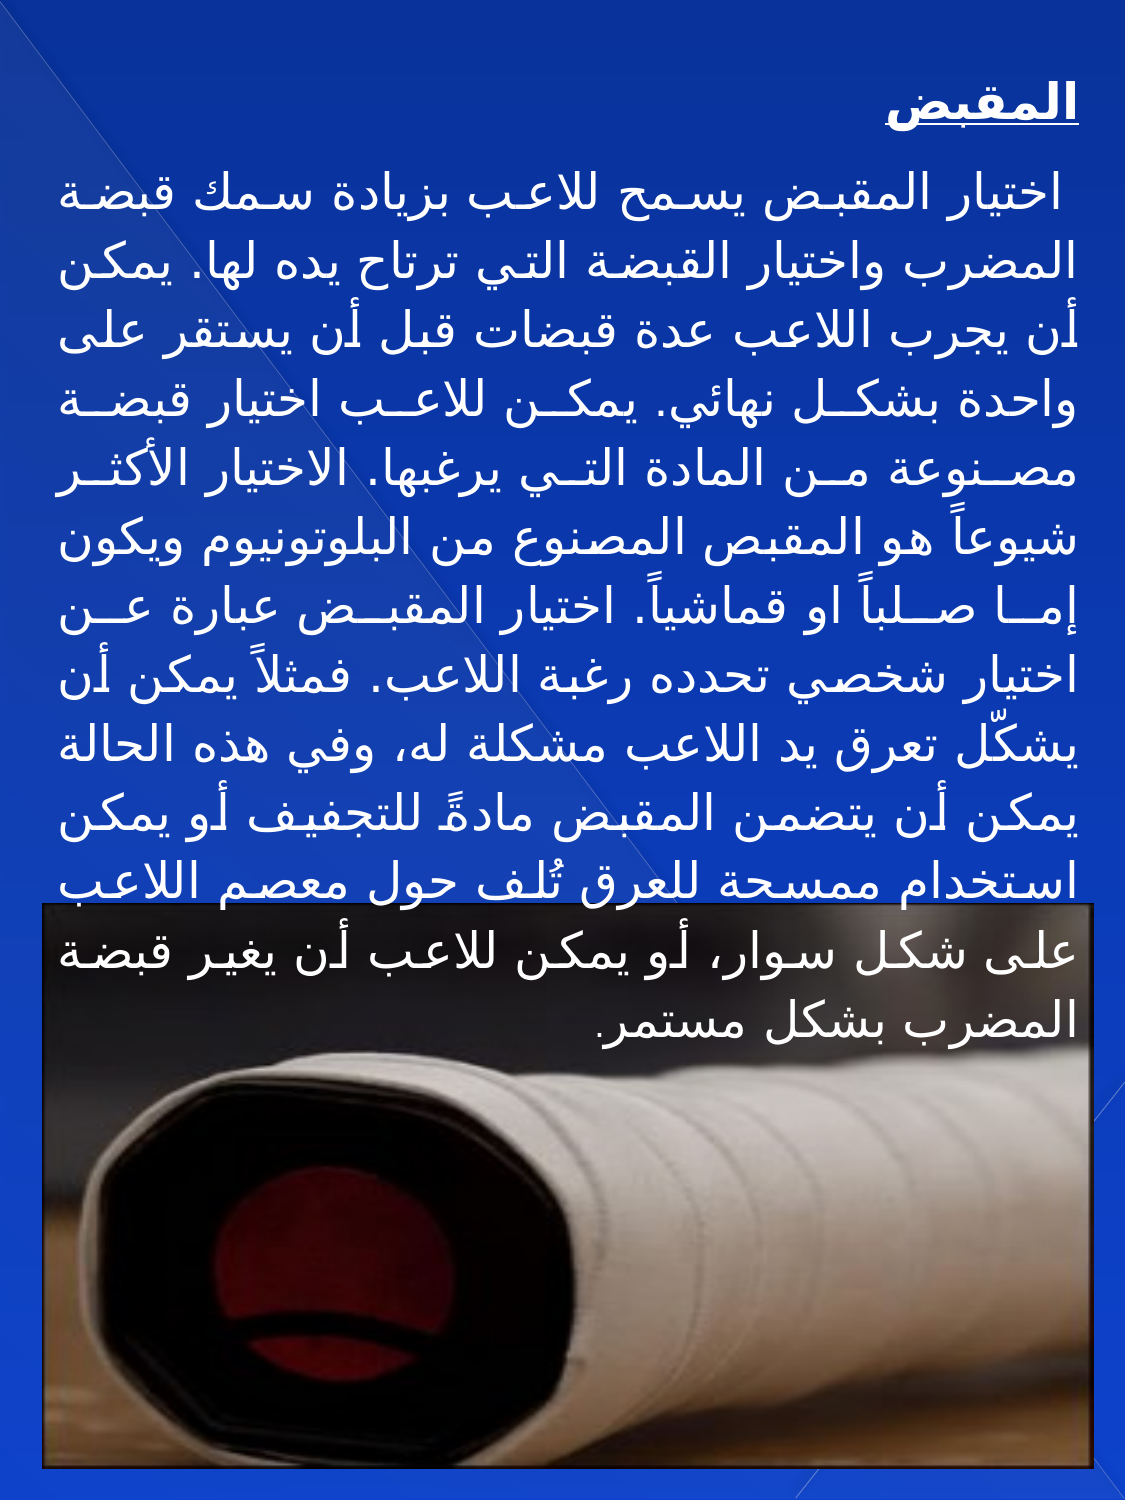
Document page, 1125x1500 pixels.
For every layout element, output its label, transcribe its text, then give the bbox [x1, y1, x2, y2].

picture [42, 903, 1095, 1469]
text_box المقبض اختيار المقبض يسمح للاعب بزيادة سمك قبضة المضرب واختيار القبضة التي ترتاح يده لها. يمكن أن يجرب اللاعب عدة قبضات قبل أن يستقر على واحدة بشكل نهائي. يمكن للاعب اختيار قبضة مصنوعة من المادة التي يرغبها. الاختيار الأكثر شيوعاً هو المقبص المصنوع من البلوتونيوم ويكون إما صلباً او قماشياً. اختيار المقبض عبارة عن اختيار شخصي تحدده رغبة اللاعب. فمثلاً يمكن أن يشكّل تعرق يد اللاعب مشكلة له، وفي هذه الحالة يمكن أن يتضمن المقبض مادةً للتجفيف أو يمكن استخدام ممسحة للعرق تُلف حول معصم اللاعب على شكل سوار، أو يمكن للاعب أن يغير قبضة المضرب بشكل مستمر. [42, 53, 1094, 892]
